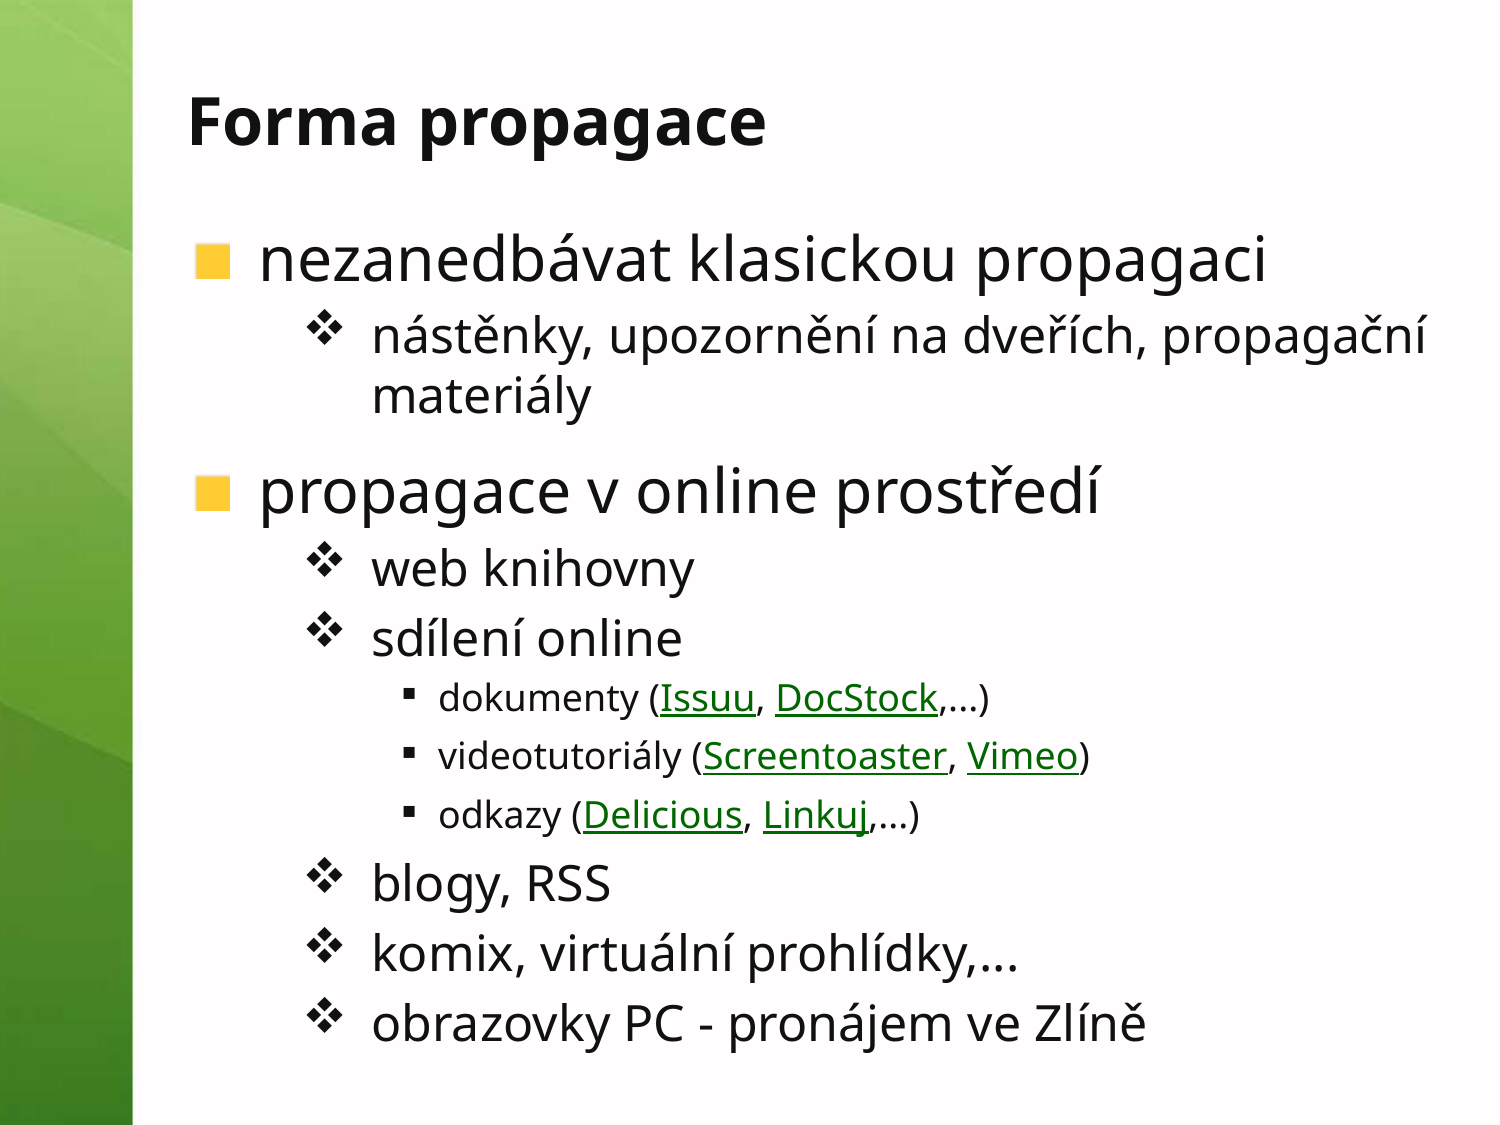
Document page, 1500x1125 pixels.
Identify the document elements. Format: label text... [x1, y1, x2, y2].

title Forma propagace [171, 77, 1447, 161]
list nezanedbávat klasickou propagaci nástěnky, upozornění na dveřích, propagační materiály propagace v online prostředí web knihovny sdílení online dokumenty (Issuu, DocStock,...) videotutoriály (Screentoaster, Vimeo) odkazy (Delicious, Linkuj,...) blogy, RSS komix, virtuální prohlídky,... obrazovky PC - pronájem ve Zlíně [171, 196, 1447, 1094]
picture [0, 0, 1500, 1125]
